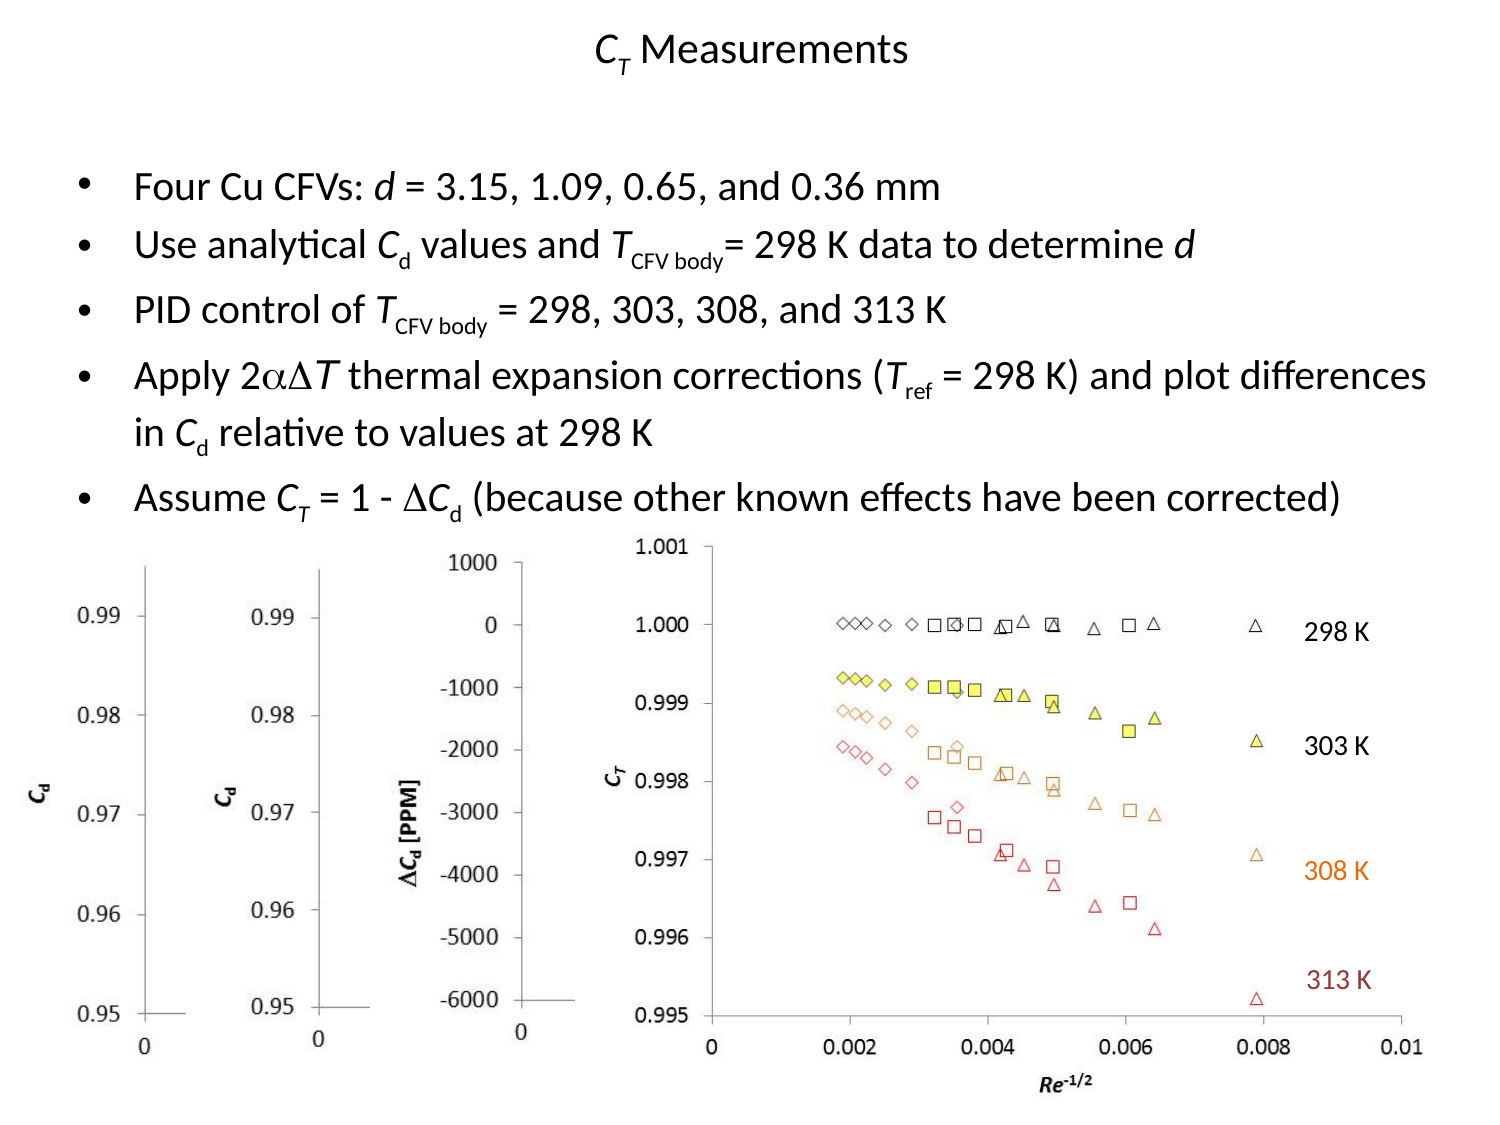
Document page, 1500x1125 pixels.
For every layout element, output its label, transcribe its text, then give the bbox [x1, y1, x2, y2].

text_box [575, 515, 1469, 1113]
list Four Cu CFVs: d = 3.15, 1.09, 0.65, and 0.36 mm Use analytical Cd values and TCFV body= 298 K data to determine d PID control of TCFV body = 298, 303, 308, and 313 K Apply 2aDT thermal expansion corrections (Tref = 298 K) and plot differences in Cd relative to values at 298 K Assume CT = 1 - DCd (because other known effects have been corrected) [62, 151, 1450, 535]
title CT Measurements [76, 12, 1427, 88]
picture [0, 537, 1061, 1117]
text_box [370, 533, 570, 1110]
